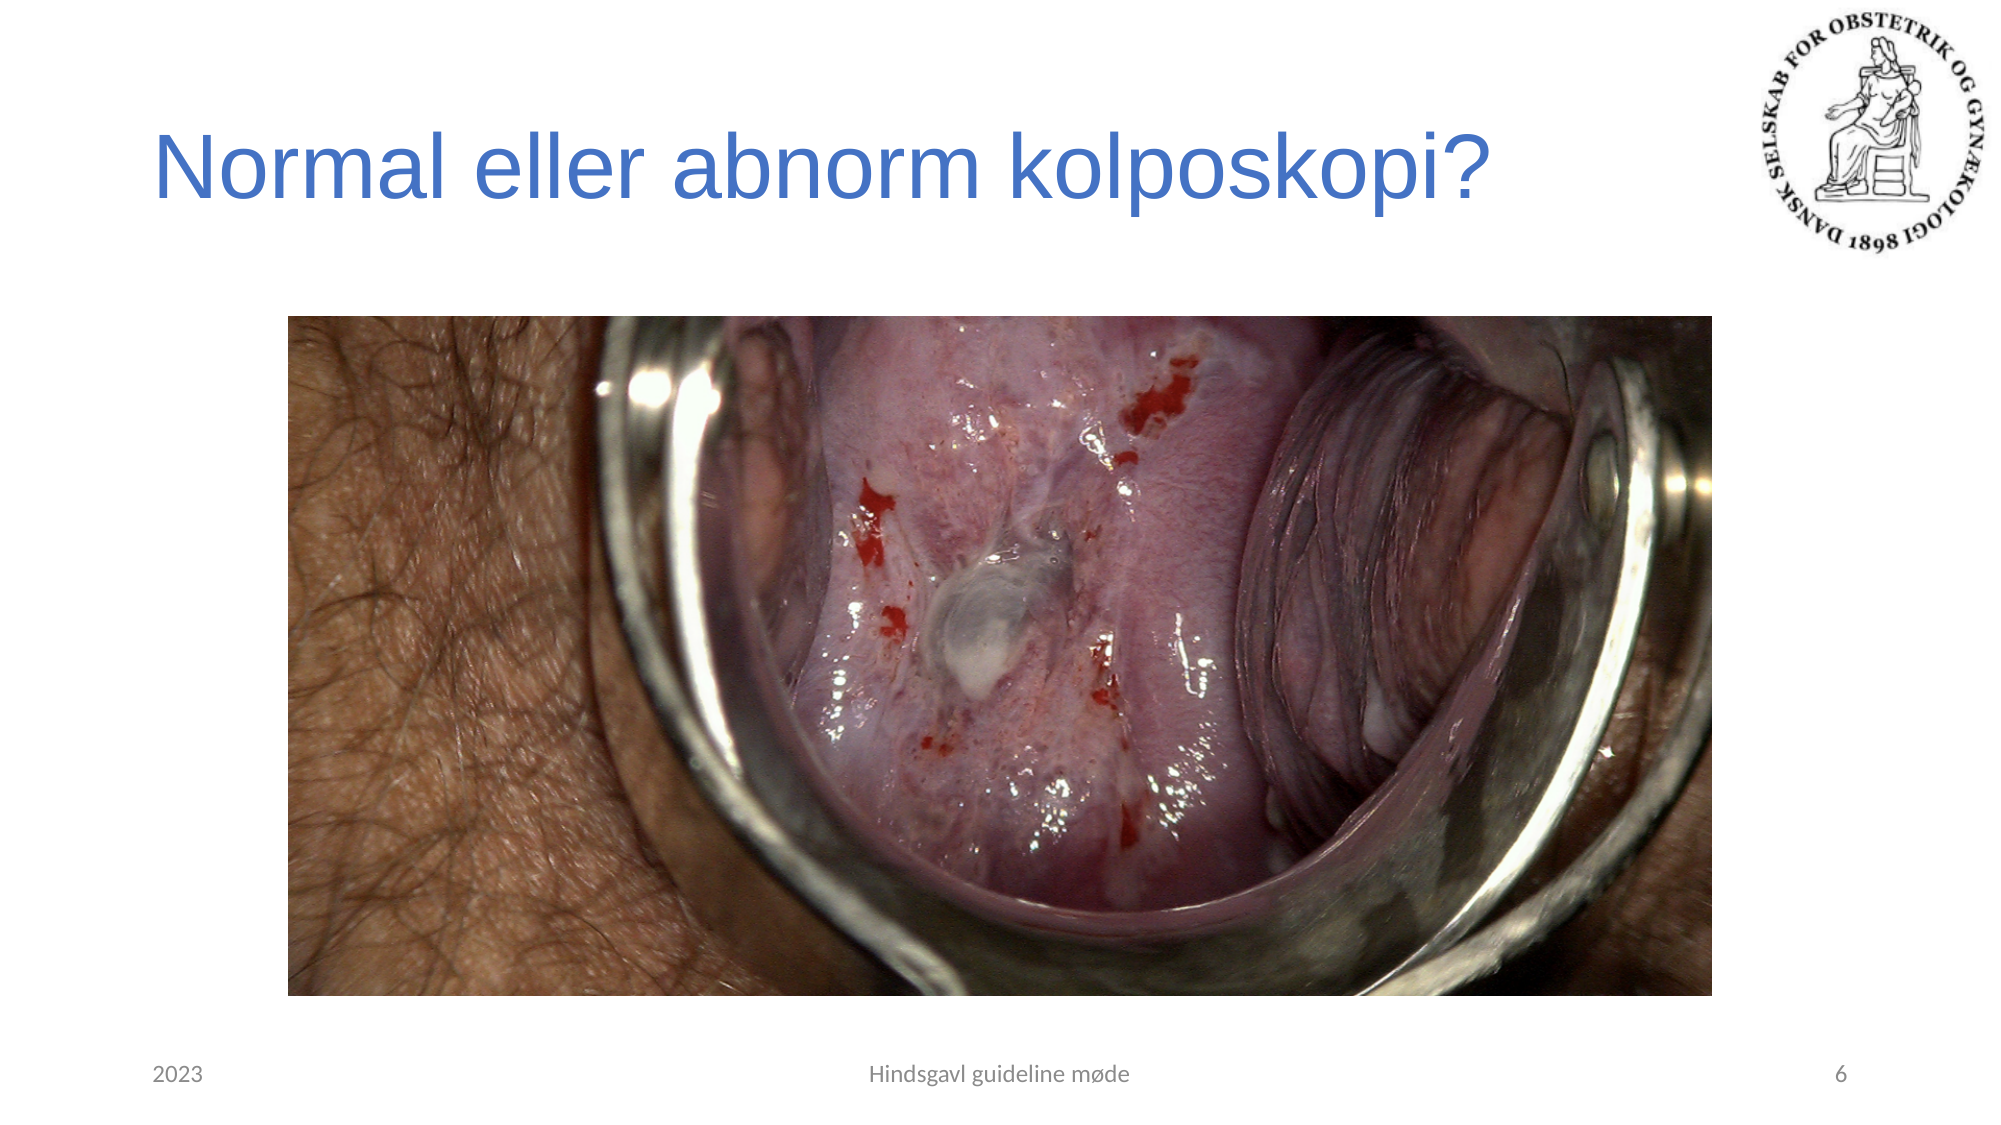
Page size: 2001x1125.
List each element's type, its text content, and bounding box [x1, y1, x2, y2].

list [288, 316, 1712, 996]
picture [1750, 0, 2000, 278]
footer Hindsgavl guideline møde [662, 1042, 1338, 1103]
title Normal eller abnorm kolposkopi? [137, 59, 1863, 278]
slide_number 6 [1412, 1042, 1863, 1103]
slide_number 2023 [137, 1042, 588, 1103]
